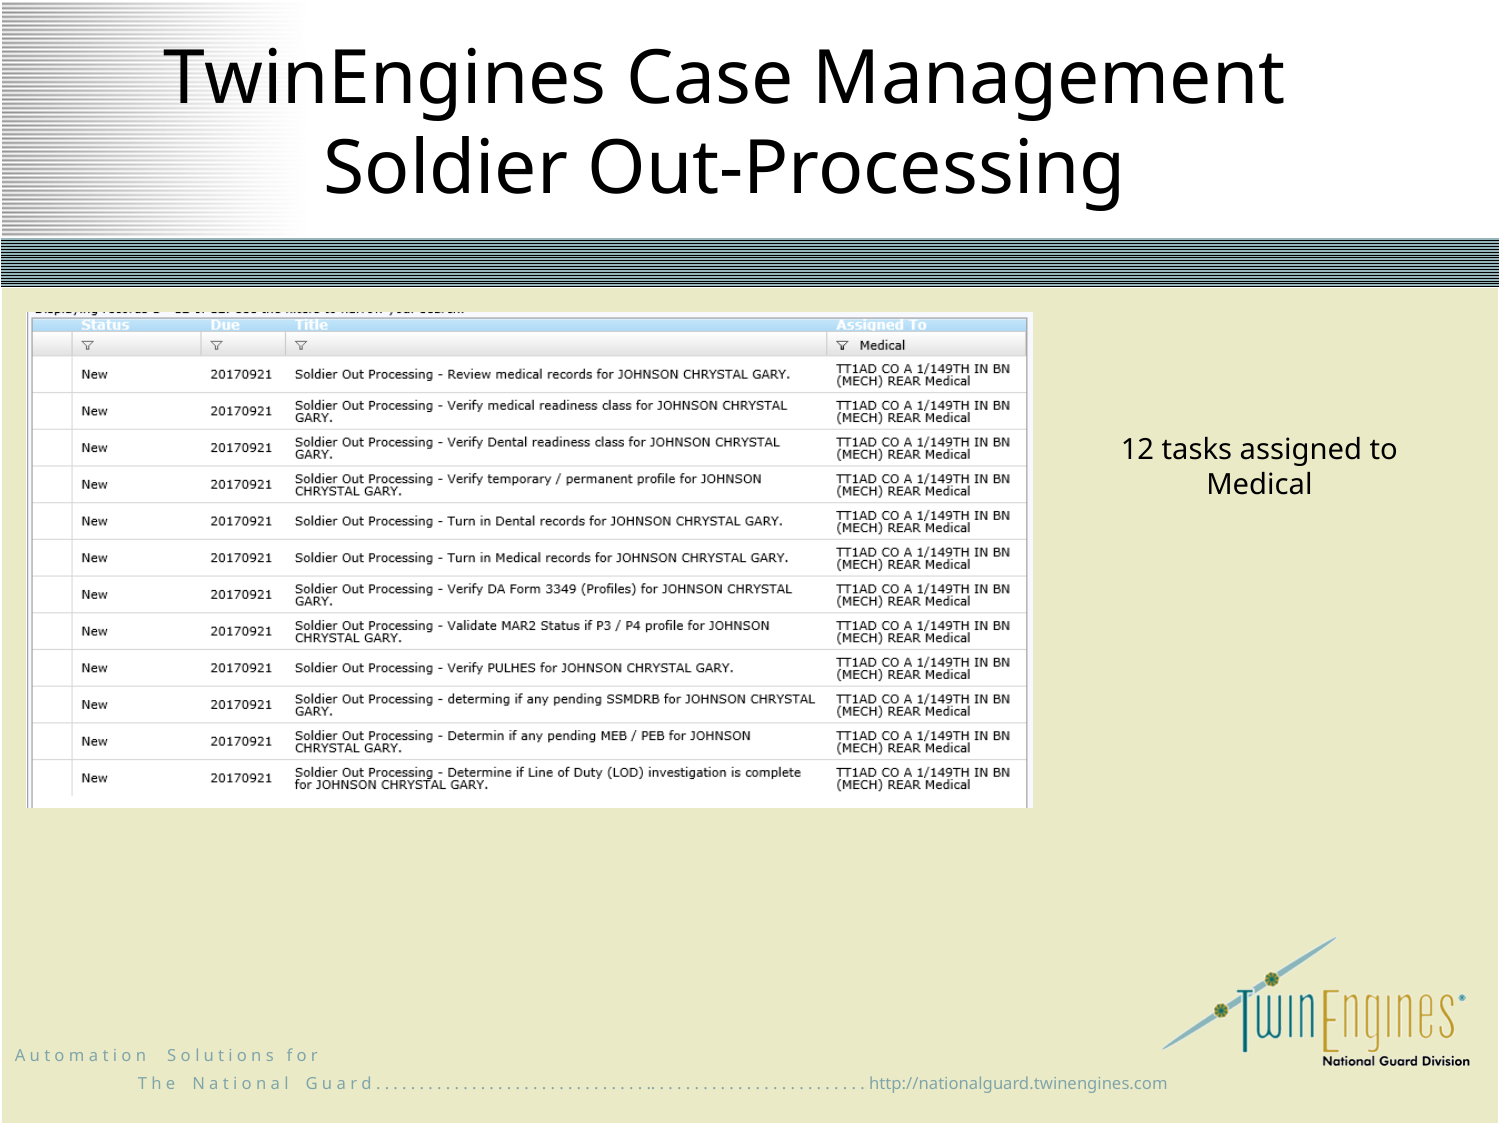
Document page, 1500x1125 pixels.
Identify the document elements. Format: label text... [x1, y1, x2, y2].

picture [2, 2, 509, 237]
text_box 12 tasks assigned to Medical [1062, 423, 1457, 508]
picture [26, 312, 1033, 808]
picture [1162, 937, 1473, 1069]
title TwinEngines Case Management Soldier Out-Processing [112, 24, 1338, 213]
